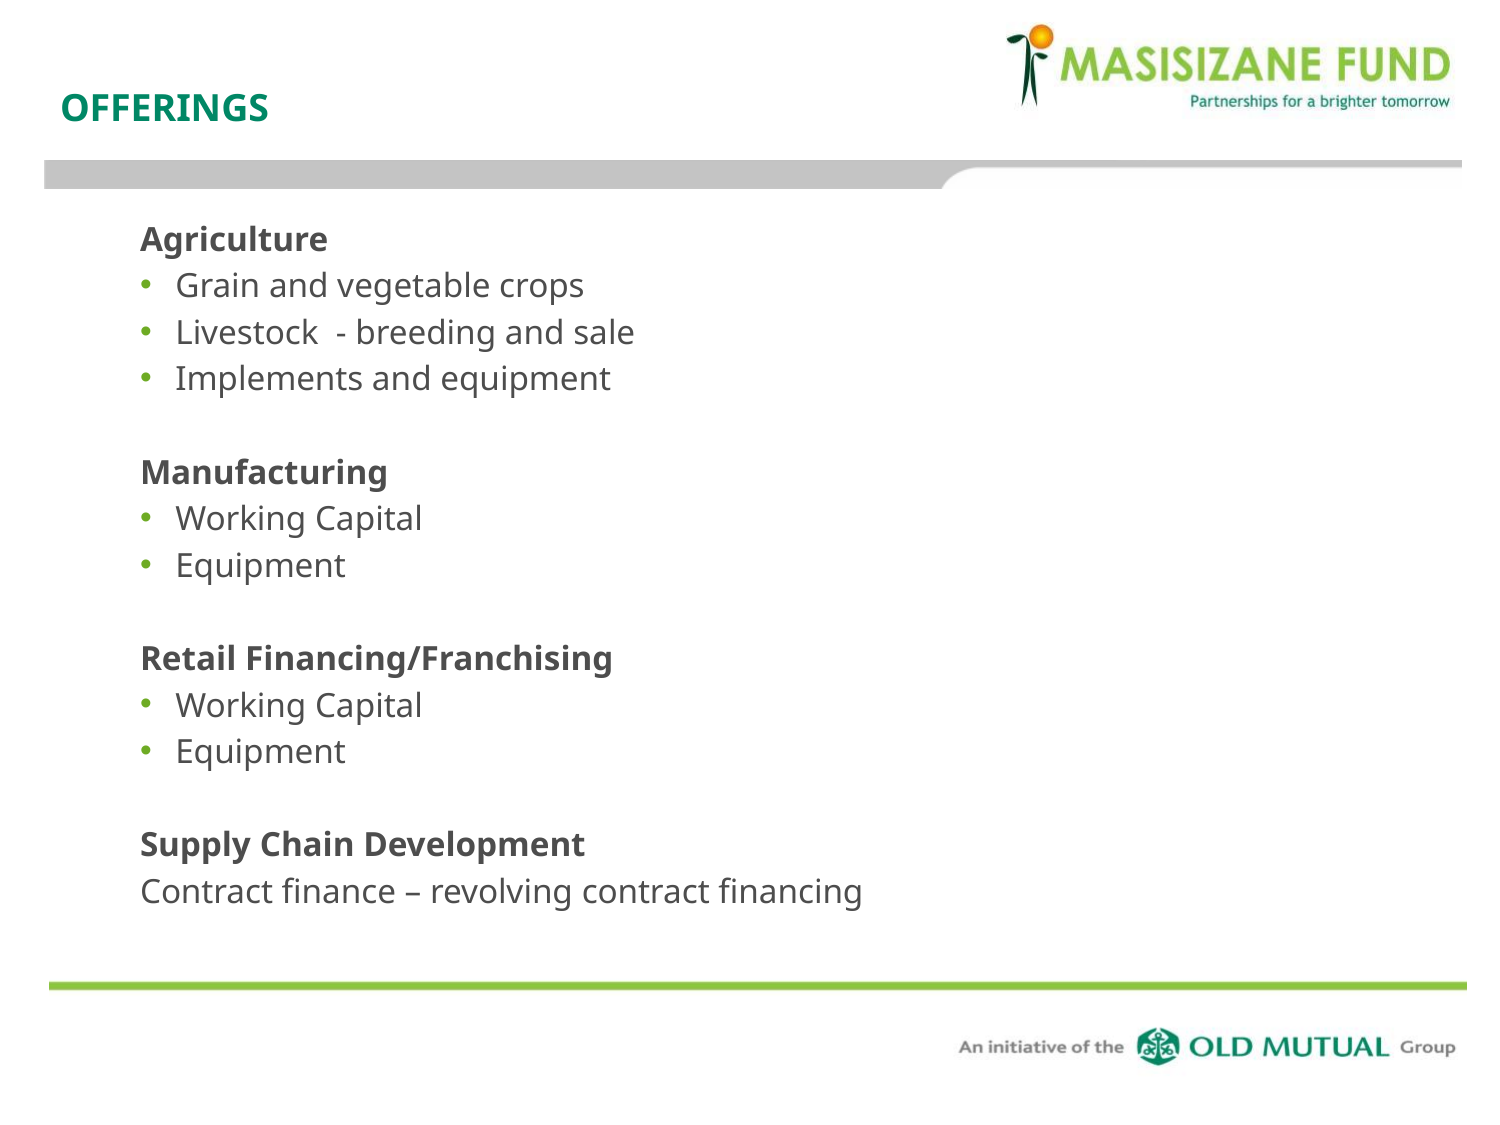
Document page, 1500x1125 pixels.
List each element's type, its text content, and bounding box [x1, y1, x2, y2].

picture [990, 6, 1465, 128]
text_box Agriculture Grain and vegetable crops Livestock - breeding and sale Implements and equipment Manufacturing Working Capital Equipment Retail Financing/Franchising Working Capital Equipment Supply Chain Development Contract finance – revolving contract financing [125, 210, 1373, 918]
title OFFERINGS [44, 57, 1463, 156]
picture [49, 947, 1467, 1093]
